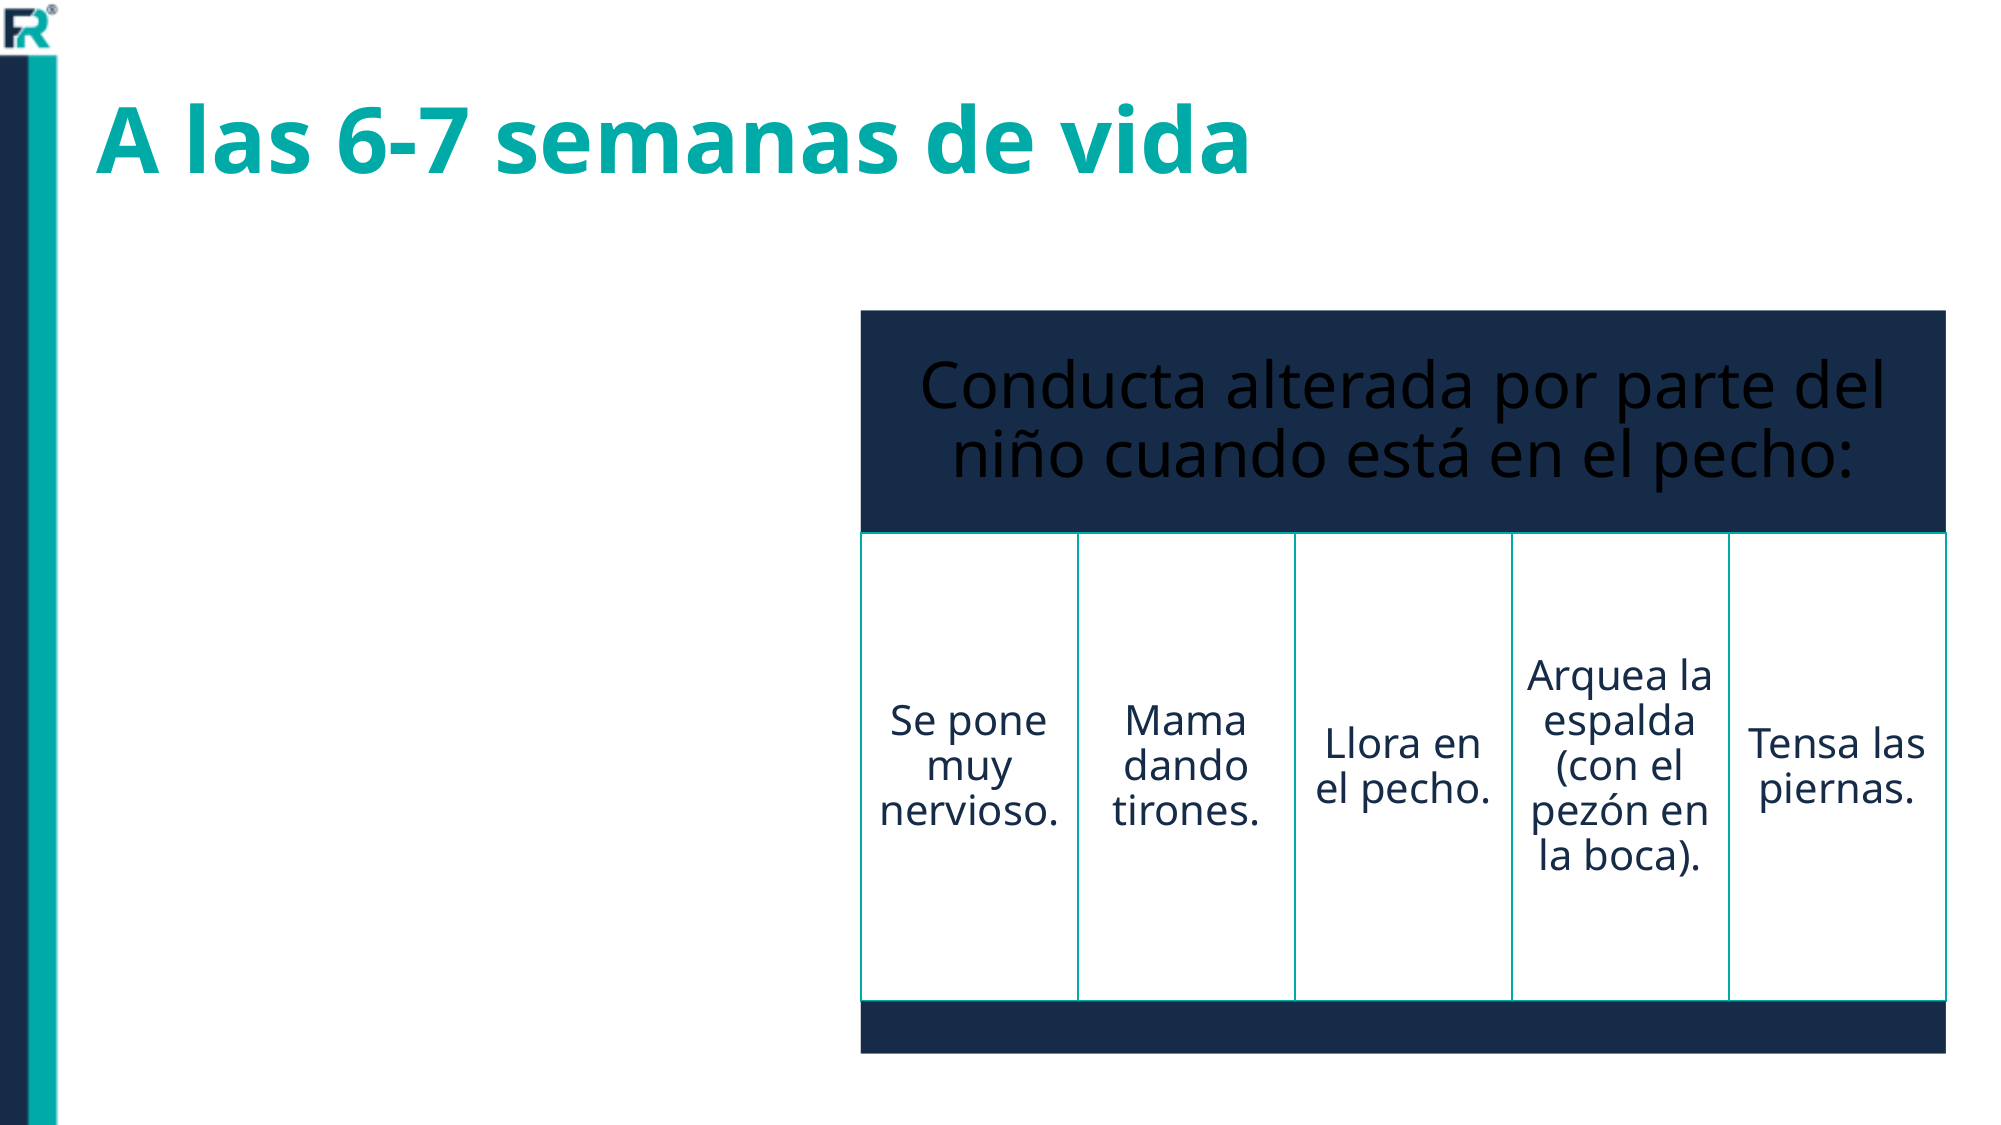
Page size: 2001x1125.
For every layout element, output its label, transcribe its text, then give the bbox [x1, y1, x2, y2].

title A las 6-7 semanas de vida [81, 34, 1807, 253]
picture [0, 0, 2001, 1125]
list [860, 310, 1946, 1054]
